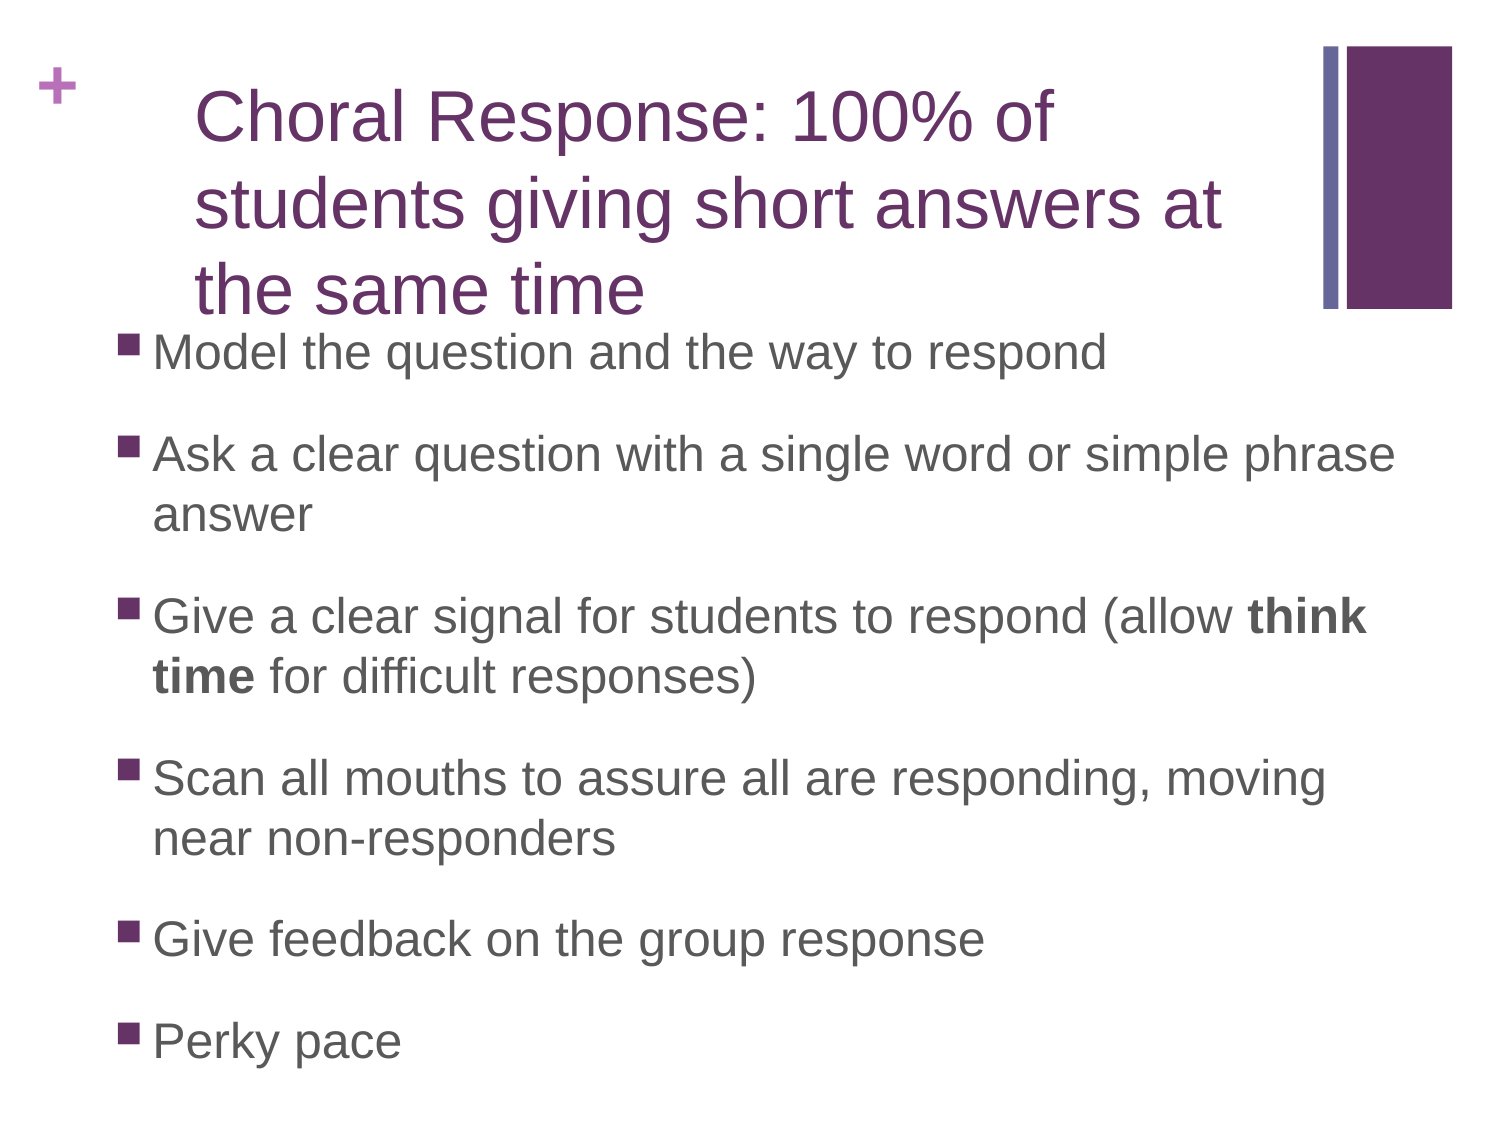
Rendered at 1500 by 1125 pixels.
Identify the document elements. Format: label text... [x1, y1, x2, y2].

list Model the question and the way to respond Ask a clear question with a single word or simple phrase answer Give a clear signal for students to respond (allow think time for difficult responses) Scan all mouths to assure all are responding, moving near non-responders Give feedback on the group response Perky pace [99, 312, 1425, 1013]
title Choral Response: 100% of students giving short answers at the same time [179, 62, 1323, 312]
